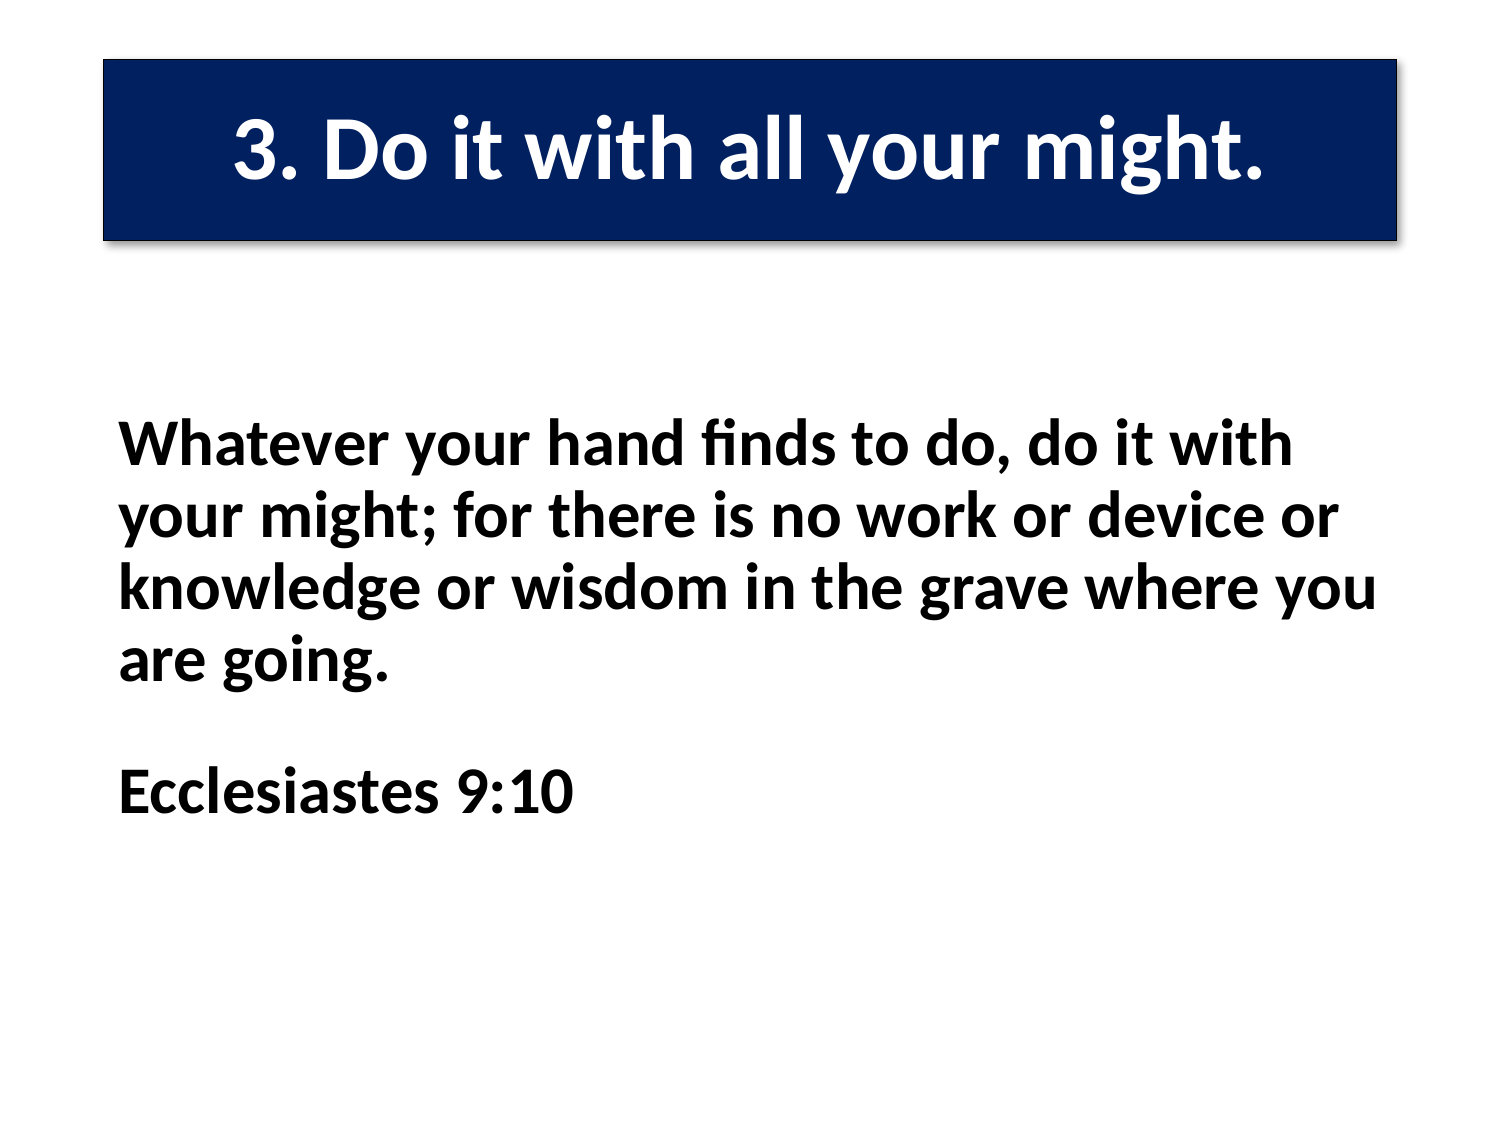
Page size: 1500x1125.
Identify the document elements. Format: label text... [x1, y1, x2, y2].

list Whatever your hand finds to do, do it with your might; for there is no work or device or knowledge or wisdom in the grave where you are going. Ecclesiastes 9:10 [103, 299, 1397, 1014]
title 3. Do it with all your might. [103, 59, 1397, 241]
